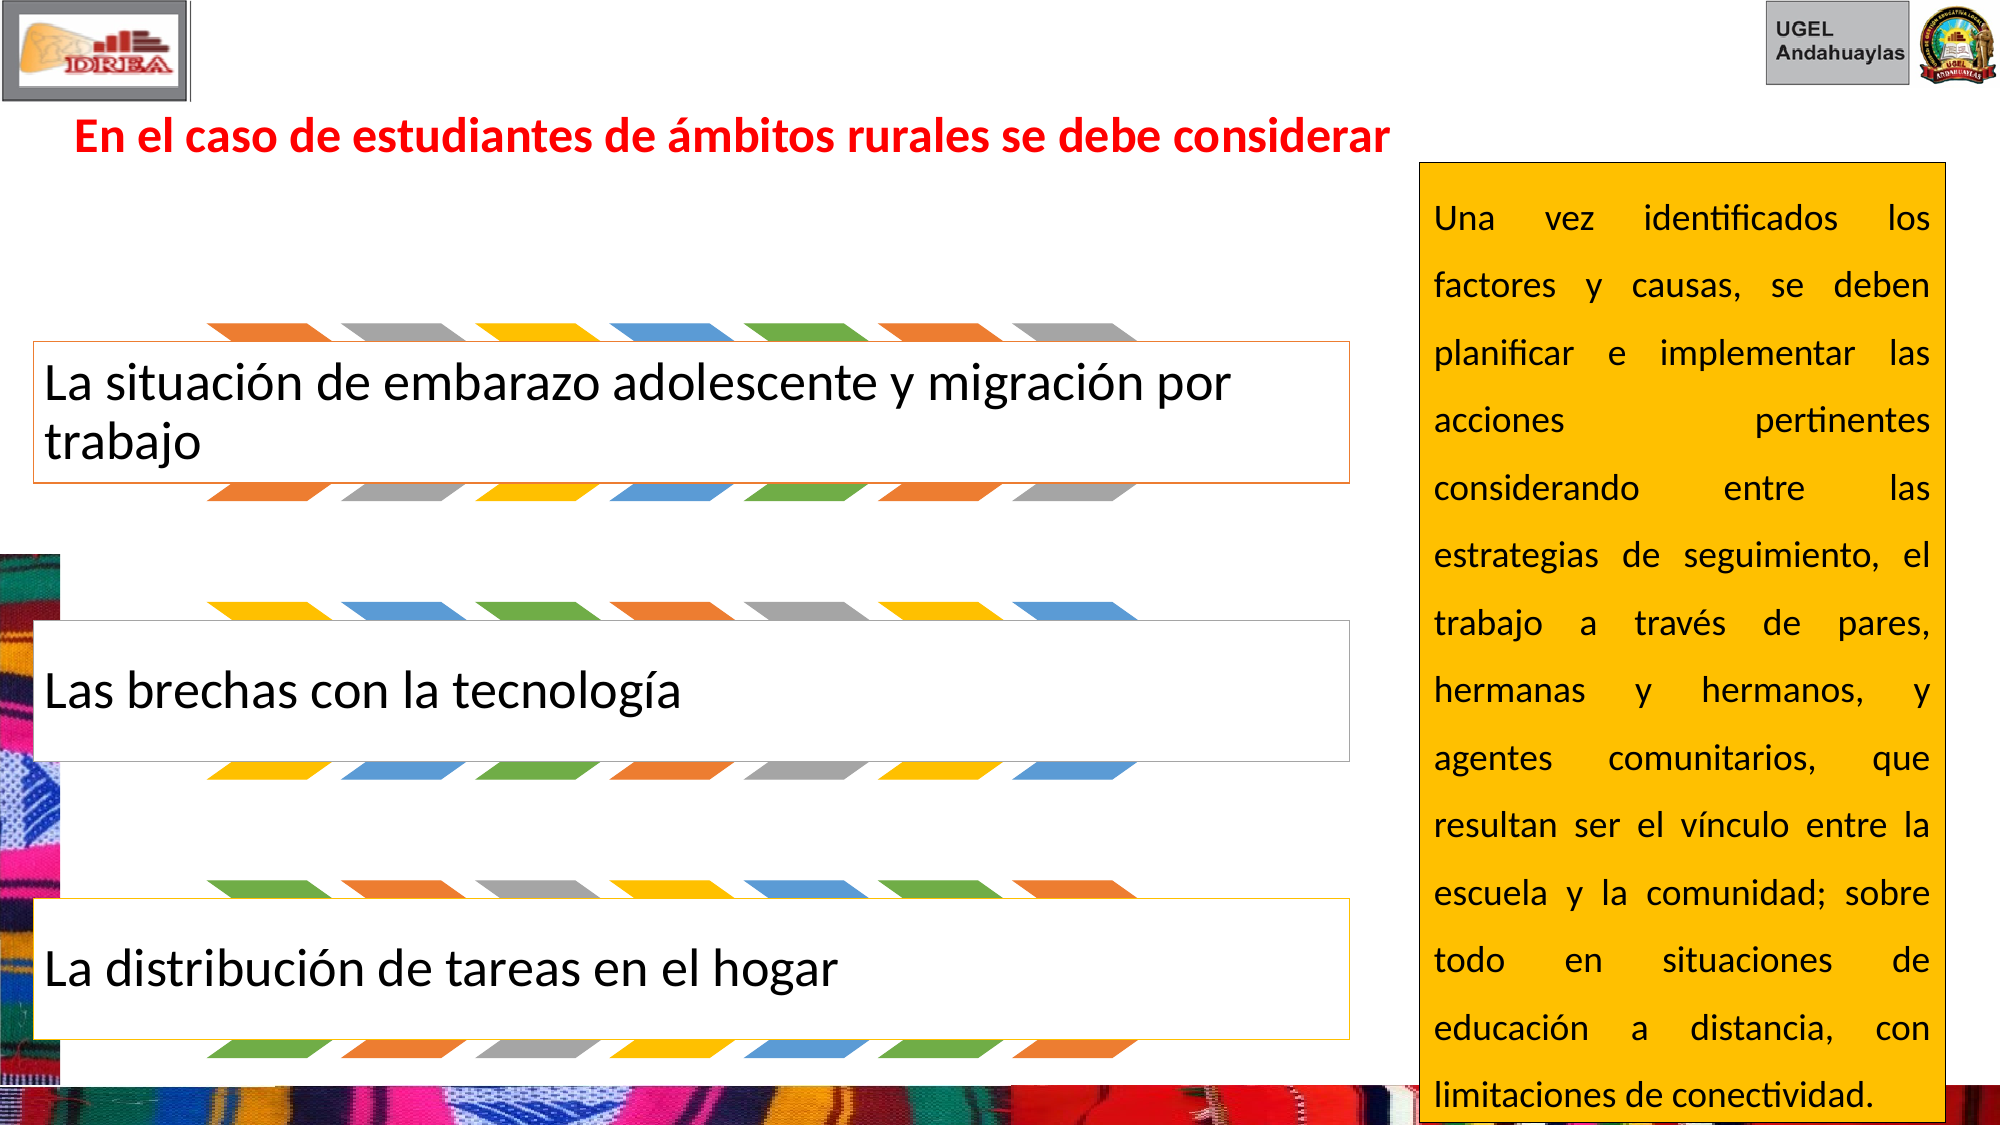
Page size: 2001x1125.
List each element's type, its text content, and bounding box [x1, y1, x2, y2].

text_box En el caso de estudiantes de ámbitos rurales se debe considerar [59, 94, 1882, 170]
text_box Una vez identificados los factores y causas, se deben planificar e implementar las acciones pertinentes considerando entre las estrategias de seguimiento, el trabajo a través de pares, hermanas y hermanos, y agentes comunitarios, que resultan ser el vínculo entre la escuela y la comunidad; sobre todo en situaciones de educación a distancia, con limitaciones de conectividad. [1419, 162, 1946, 1123]
text_box [0, 1085, 2000, 1125]
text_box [108, 237, 1275, 1058]
picture [0, 0, 192, 105]
text_box [0, 554, 61, 1085]
picture [1764, 0, 2000, 89]
